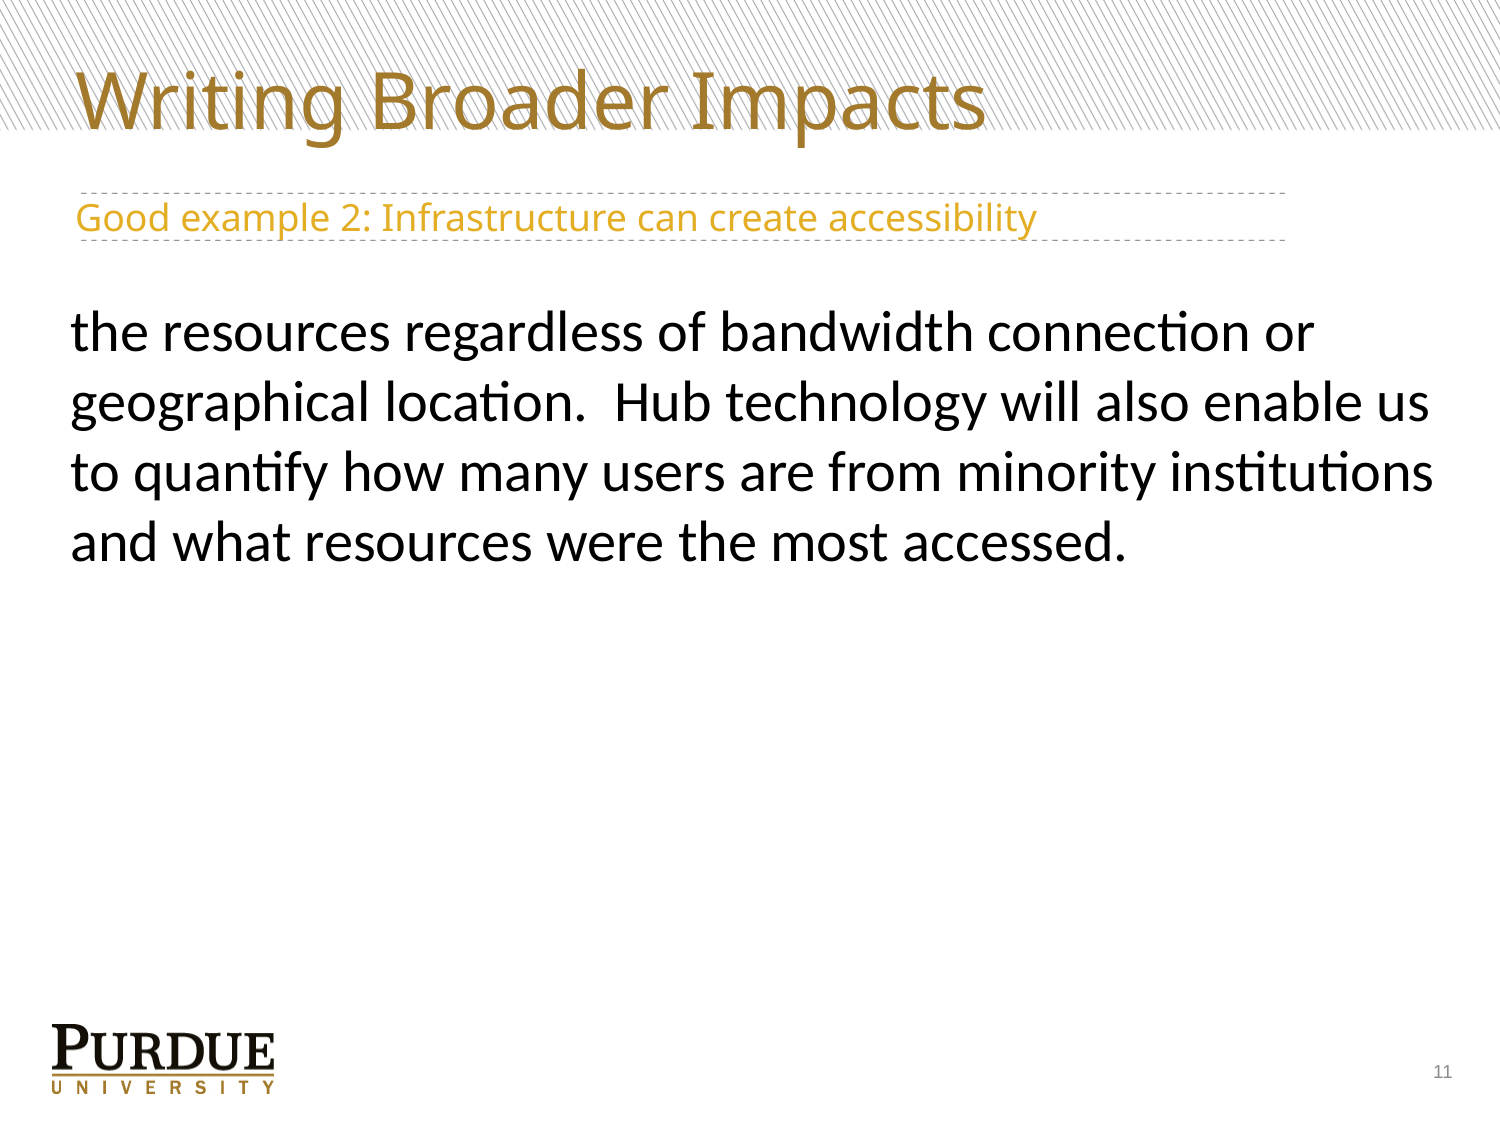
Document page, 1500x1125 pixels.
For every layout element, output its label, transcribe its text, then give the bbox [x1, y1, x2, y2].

text_box Writing Broader Impacts [74, 141, 1425, 146]
slide_number 11 [1389, 1040, 1468, 1101]
text_box the resources regardless of bandwidth connection or geographical location. Hub technology will also enable us to quantify how many users are from minority institutions and what resources were the most accessed. [55, 285, 1456, 963]
picture [74, 191, 1292, 242]
picture [0, 0, 1500, 133]
picture [51, 1024, 275, 1095]
